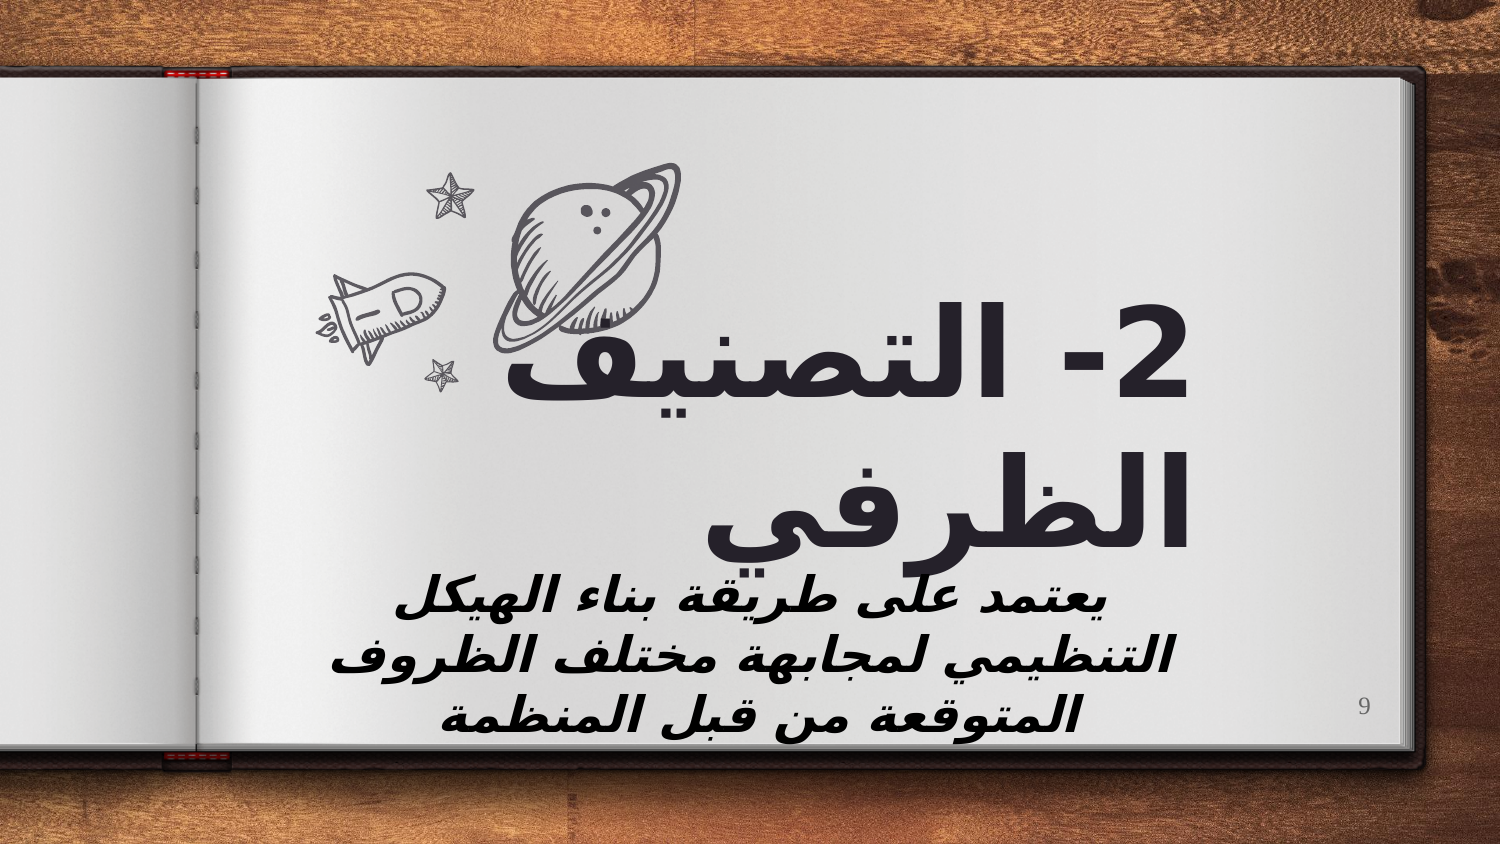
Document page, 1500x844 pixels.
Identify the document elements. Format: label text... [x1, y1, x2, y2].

text_box [426, 172, 475, 219]
slide_number 9 [1295, 672, 1386, 737]
text_box [315, 272, 447, 366]
title 2- التصنيف الظرفي [287, 397, 1213, 547]
text_box [493, 162, 681, 354]
picture [0, 0, 1500, 844]
text_box [424, 358, 459, 393]
subtitle يعتمد على طريقة بناء الهيكل التنظيمي لمجابهة مختلف الظروف المتوقعة من قبل المنظمة [287, 547, 1213, 676]
